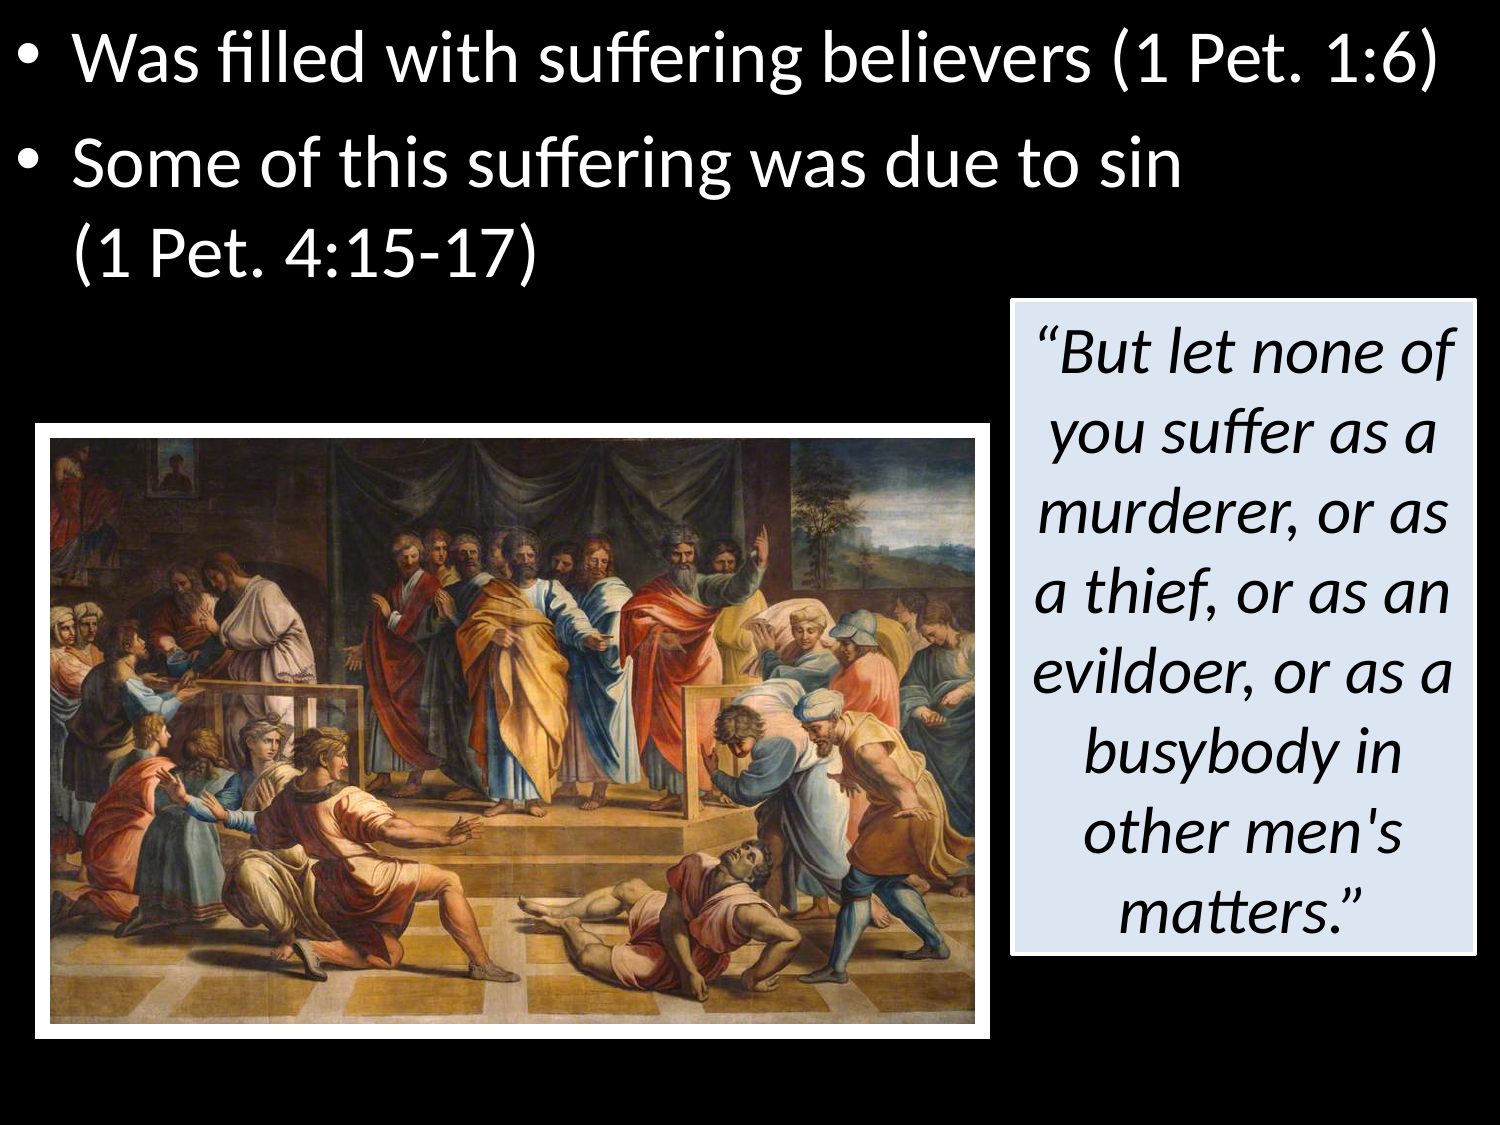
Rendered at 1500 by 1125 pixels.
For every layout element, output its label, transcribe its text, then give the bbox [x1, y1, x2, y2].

text_box “But let none of you suffer as a murderer, or as a thief, or as an evildoer, or as a busybody in other men's matters.” [1010, 298, 1477, 956]
list Was filled with suffering believers (1 Pet. 1:6) Some of this suffering was due to sin (1 Pet. 4:15-17) [0, 0, 1500, 413]
picture [49, 437, 976, 1025]
